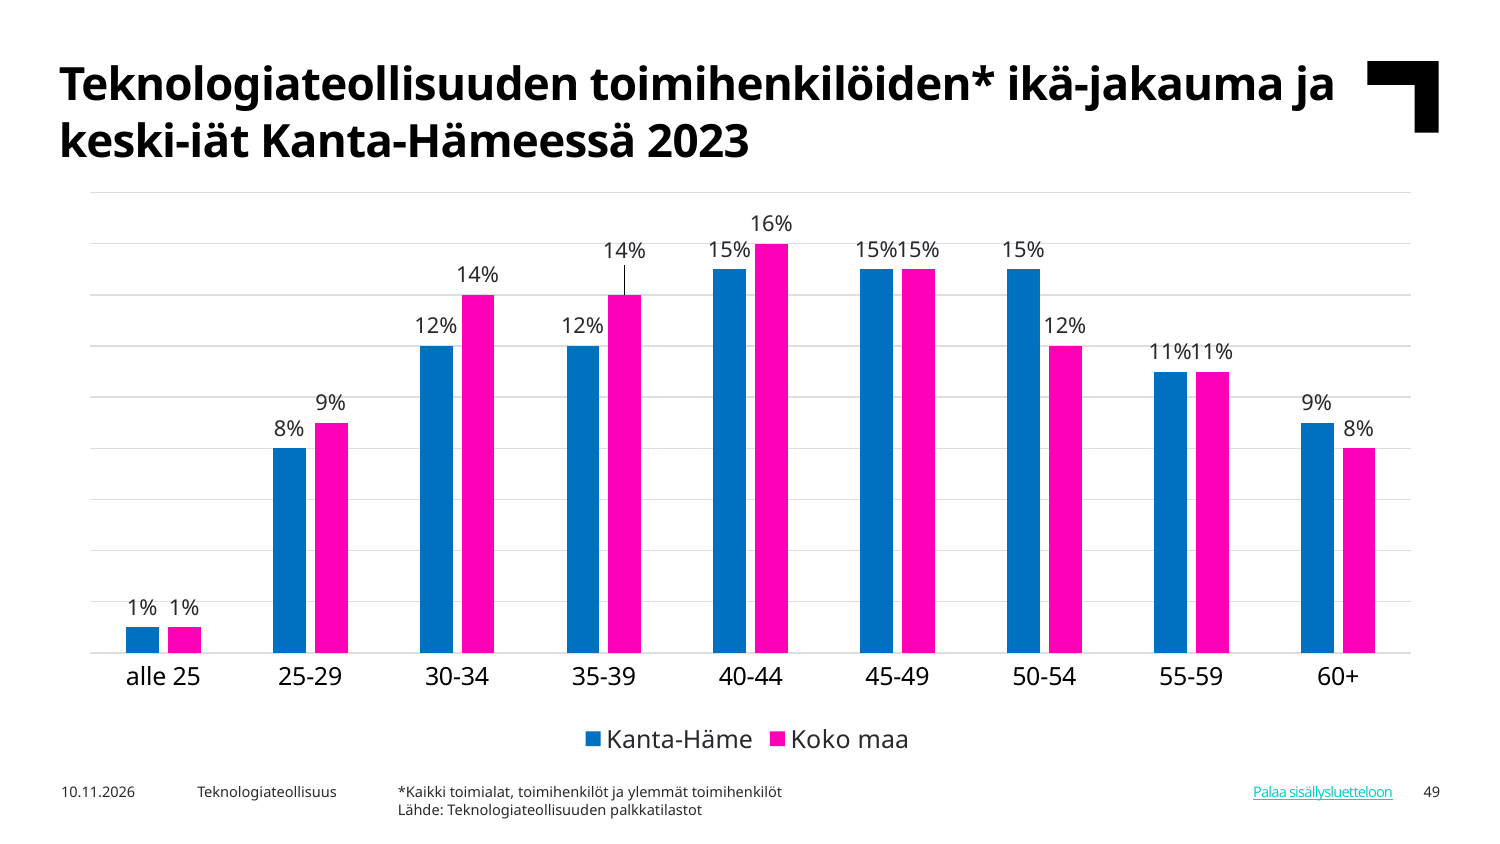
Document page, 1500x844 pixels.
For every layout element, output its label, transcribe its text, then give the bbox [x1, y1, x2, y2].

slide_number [46, 775, 182, 803]
slide_number 49 [1313, 775, 1456, 803]
text_box Palaa sisällysluetteloon [1247, 777, 1431, 809]
list *Kaikki toimialat, toimihenkilöt ja ylemmät toimihenkilöt Lähde: Teknologiateollisuuden palkkatilastot [382, 775, 904, 824]
list Teknologiateollisuuden toimihenkilöiden* ikä-jakauma ja keski-iät Kanta-Hämeessä 2023 [41, 46, 1439, 206]
chart [62, 180, 1440, 763]
footer Teknologiateollisuus [182, 775, 382, 803]
